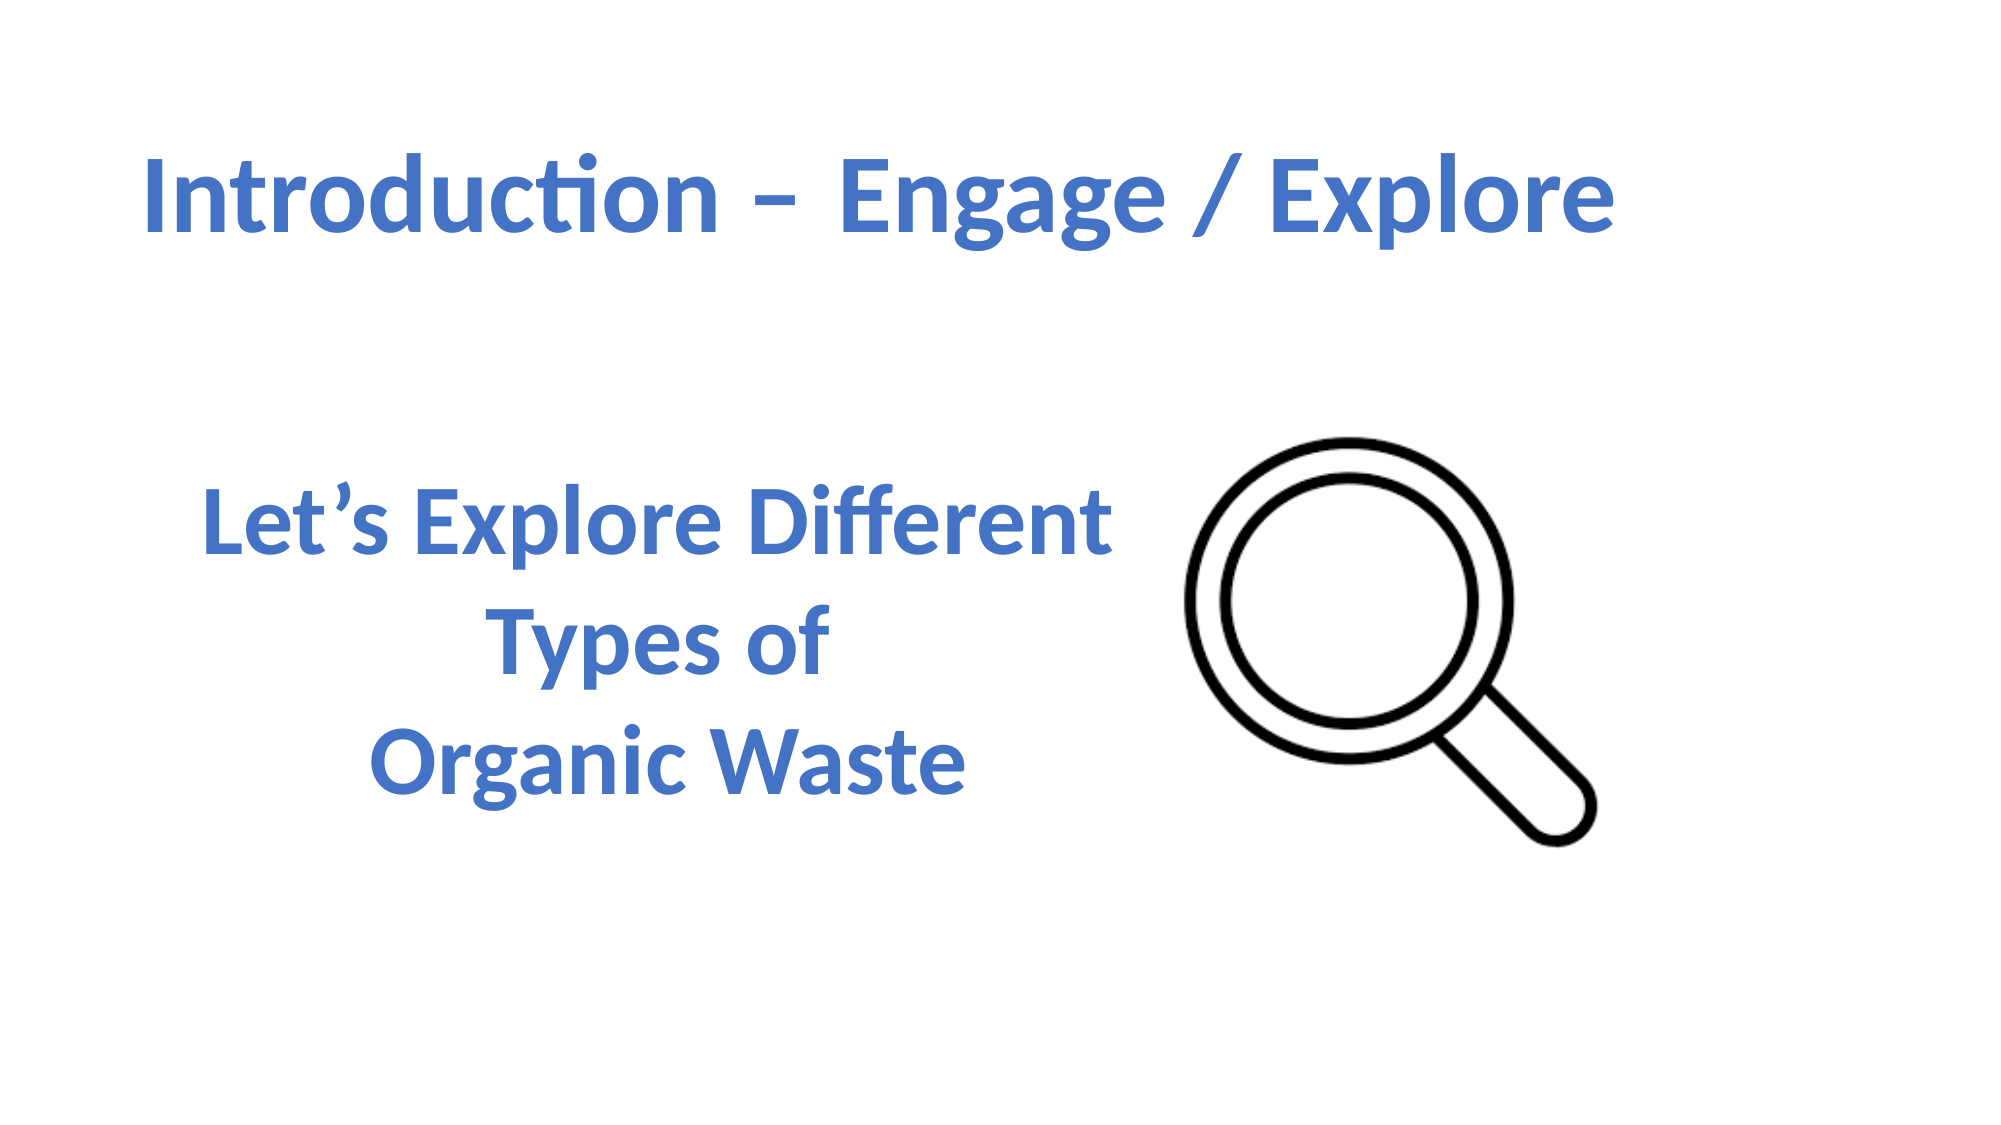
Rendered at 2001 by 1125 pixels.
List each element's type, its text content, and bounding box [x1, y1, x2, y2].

text_box Introduction – Engage / Explore [125, 112, 1850, 263]
text_box Let’s Explore Different Types of Organic Waste [165, 447, 1167, 822]
picture [1173, 426, 1609, 860]
